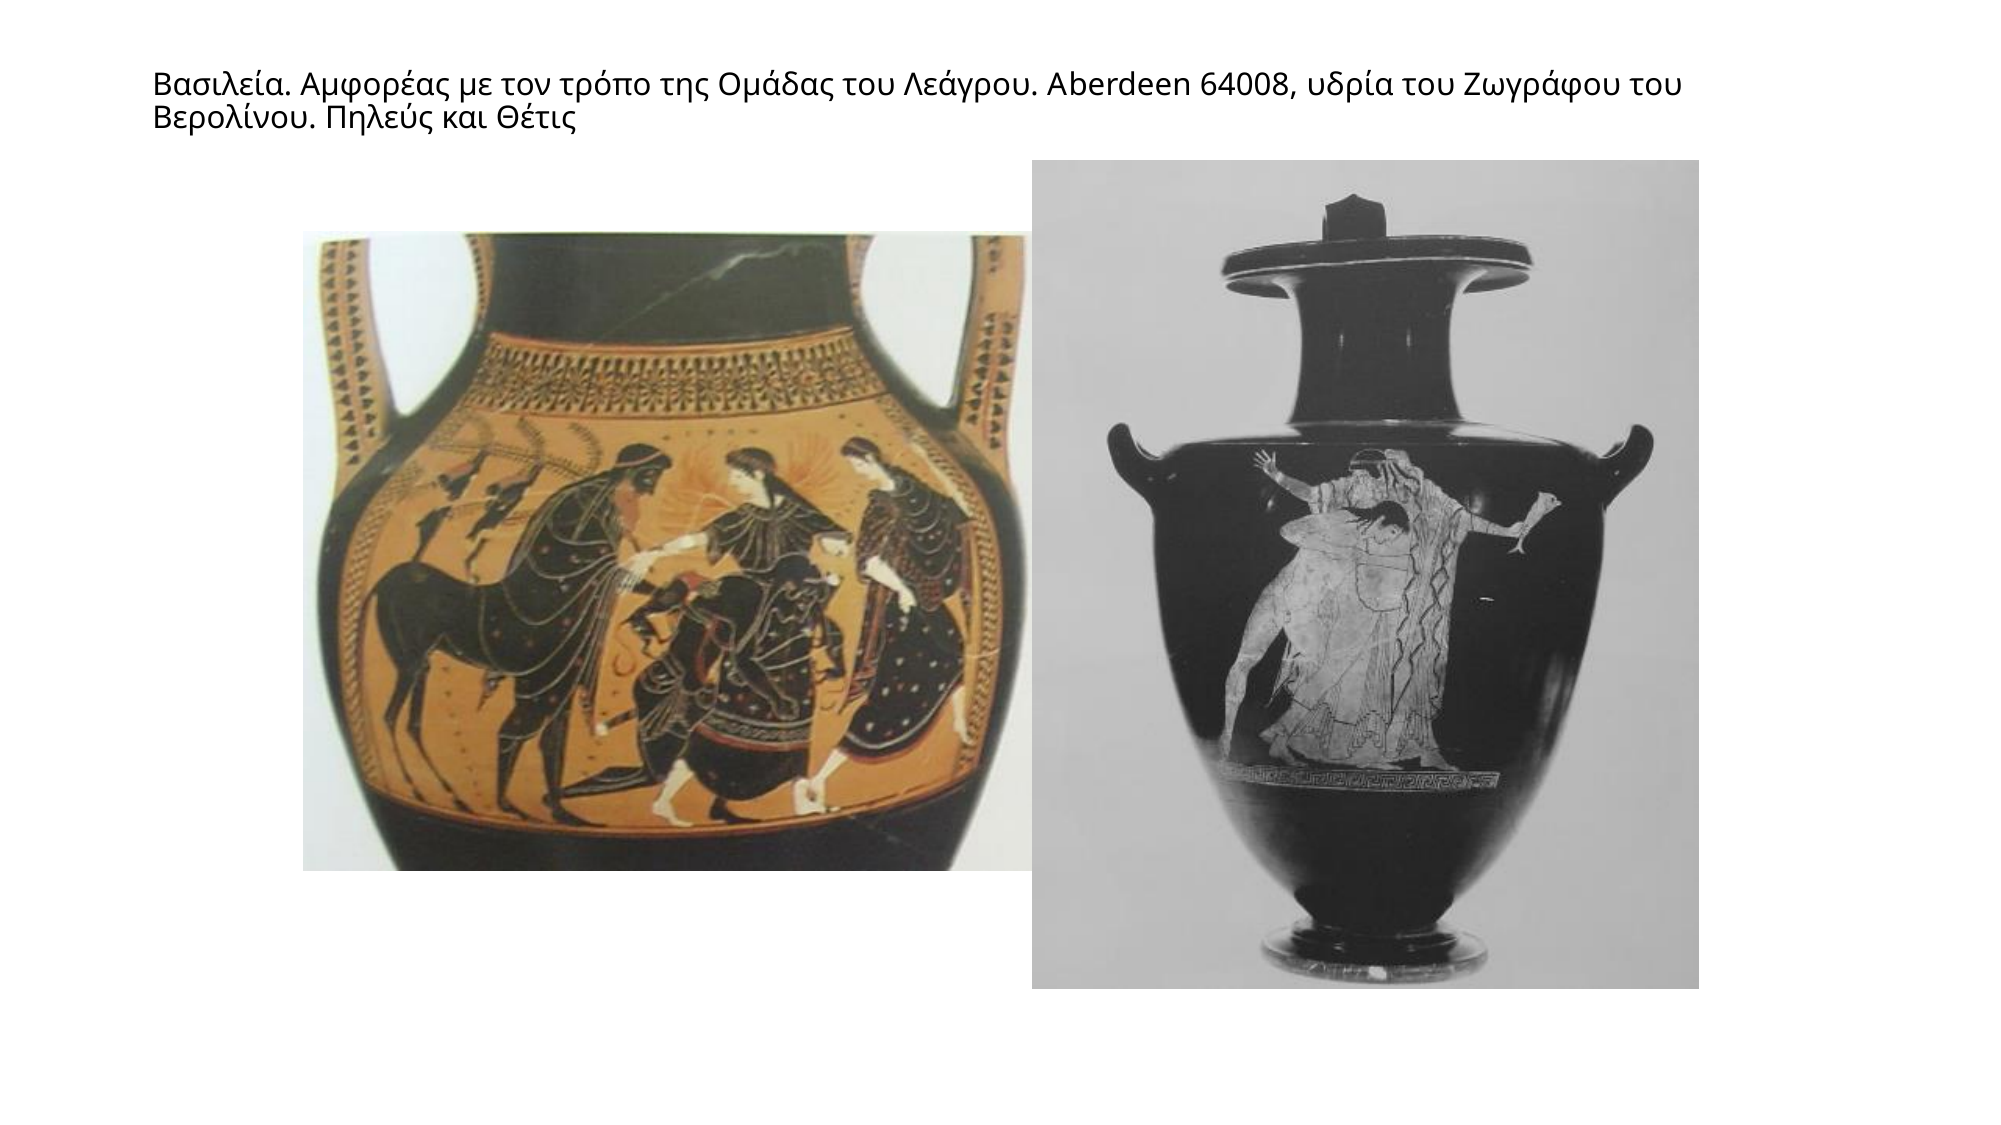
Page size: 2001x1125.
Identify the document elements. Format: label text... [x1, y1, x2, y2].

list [303, 231, 1032, 871]
title Βασιλεία. Αμφορέας με τον τρόπο της Ομάδας του Λεάγρου. Αberdeen 64008, υδρία του Ζωγράφου του Βερολίνου. Πηλεύς και Θέτις [137, 59, 1863, 278]
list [1032, 160, 1699, 989]
